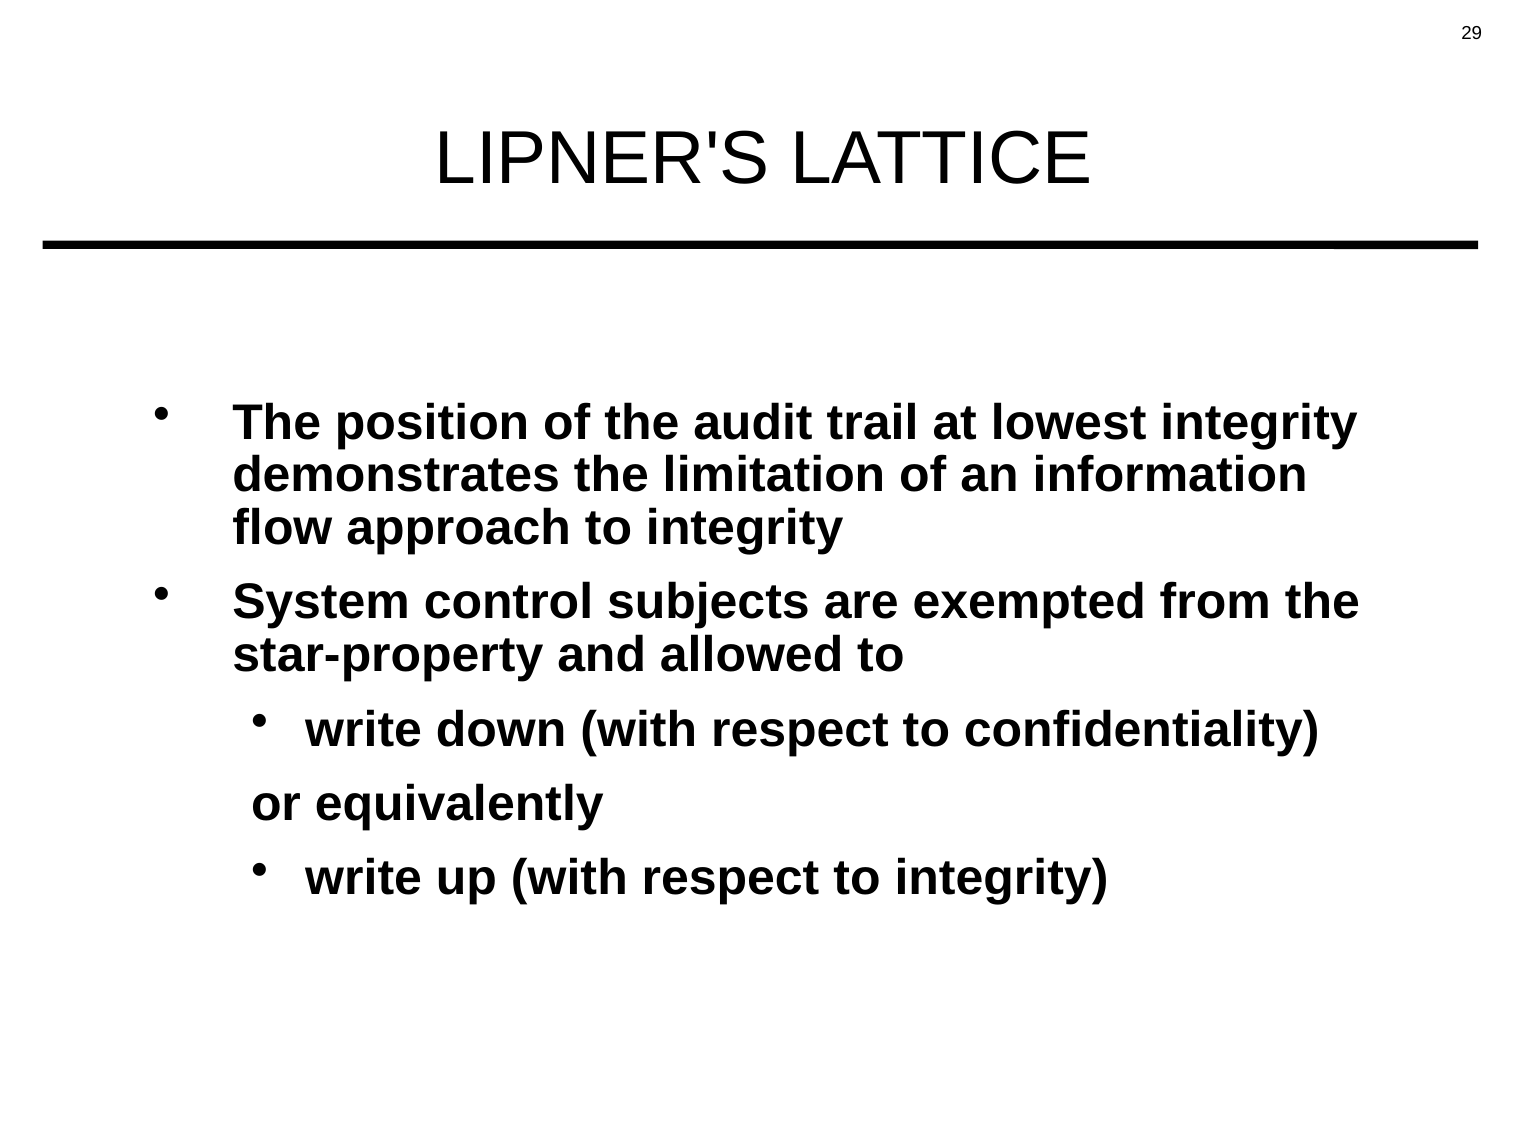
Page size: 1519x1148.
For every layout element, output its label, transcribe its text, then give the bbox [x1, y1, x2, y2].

list The position of the audit trail at lowest integrity demonstrates the limitation of an information flow approach to integrity System control subjects are exempted from the star-property and allowed to write down (with respect to confidentiality) or equivalently write up (with respect to integrity) [142, 392, 1389, 1053]
title LIPNER'S LATTICE [420, 117, 1107, 204]
